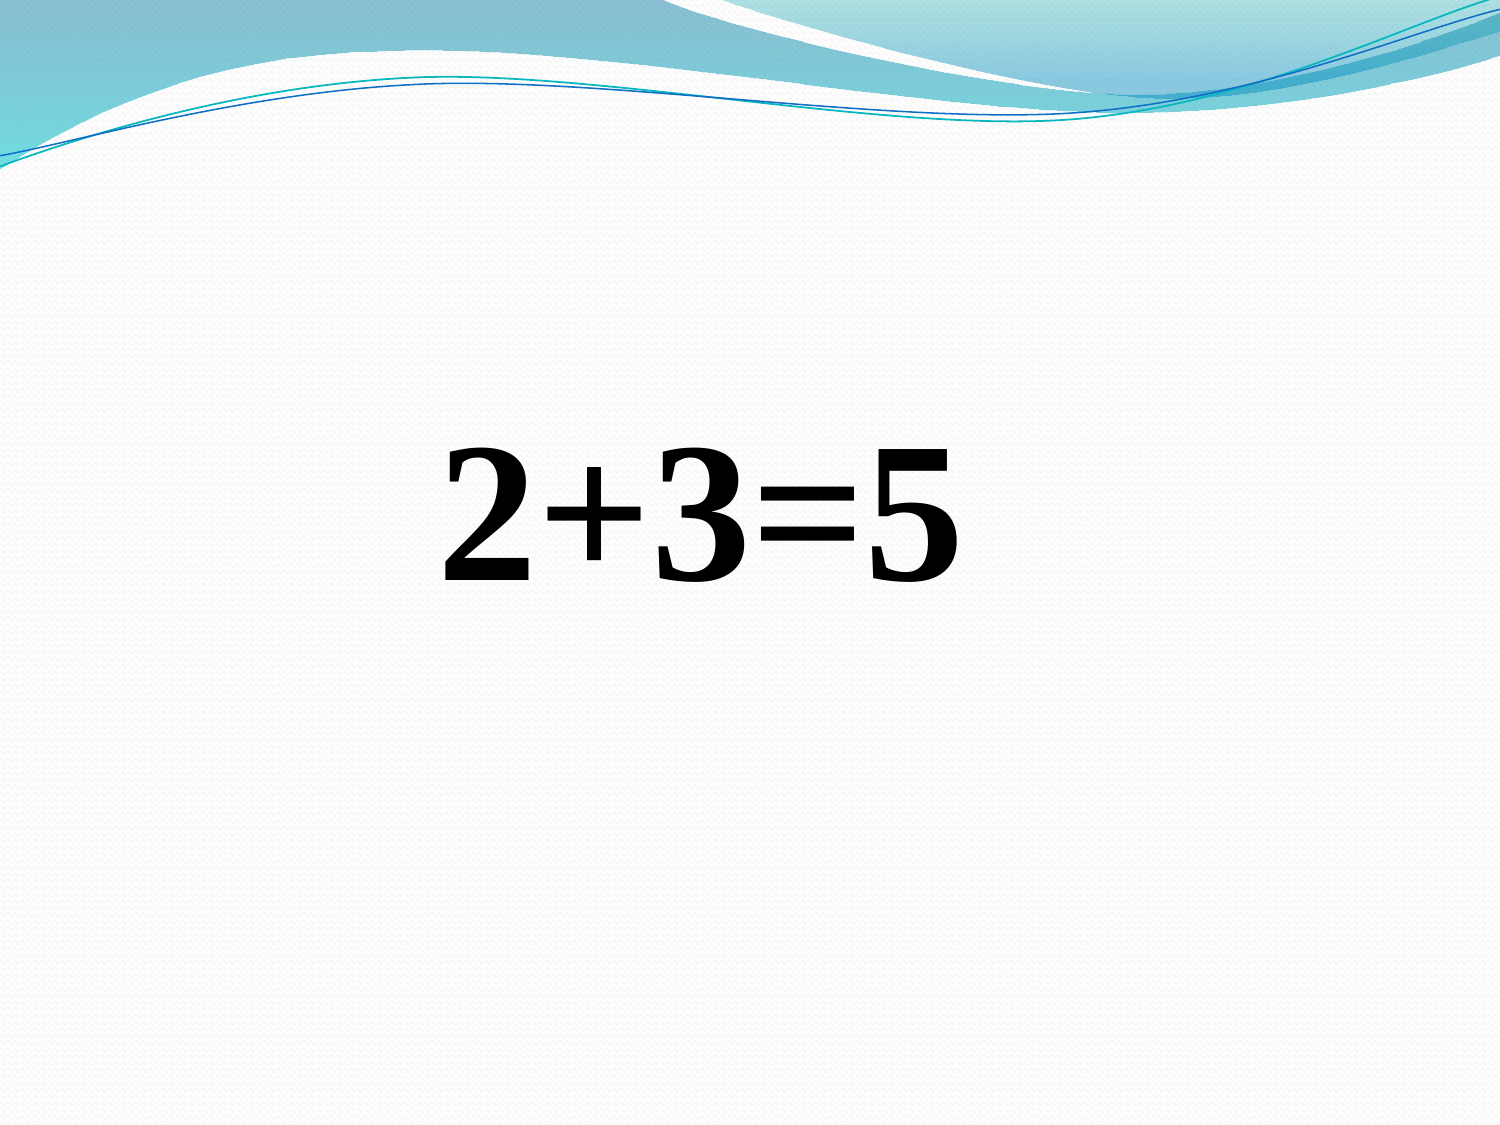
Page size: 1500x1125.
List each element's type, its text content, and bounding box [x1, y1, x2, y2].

text_box 2+3=5 [289, 373, 1114, 629]
